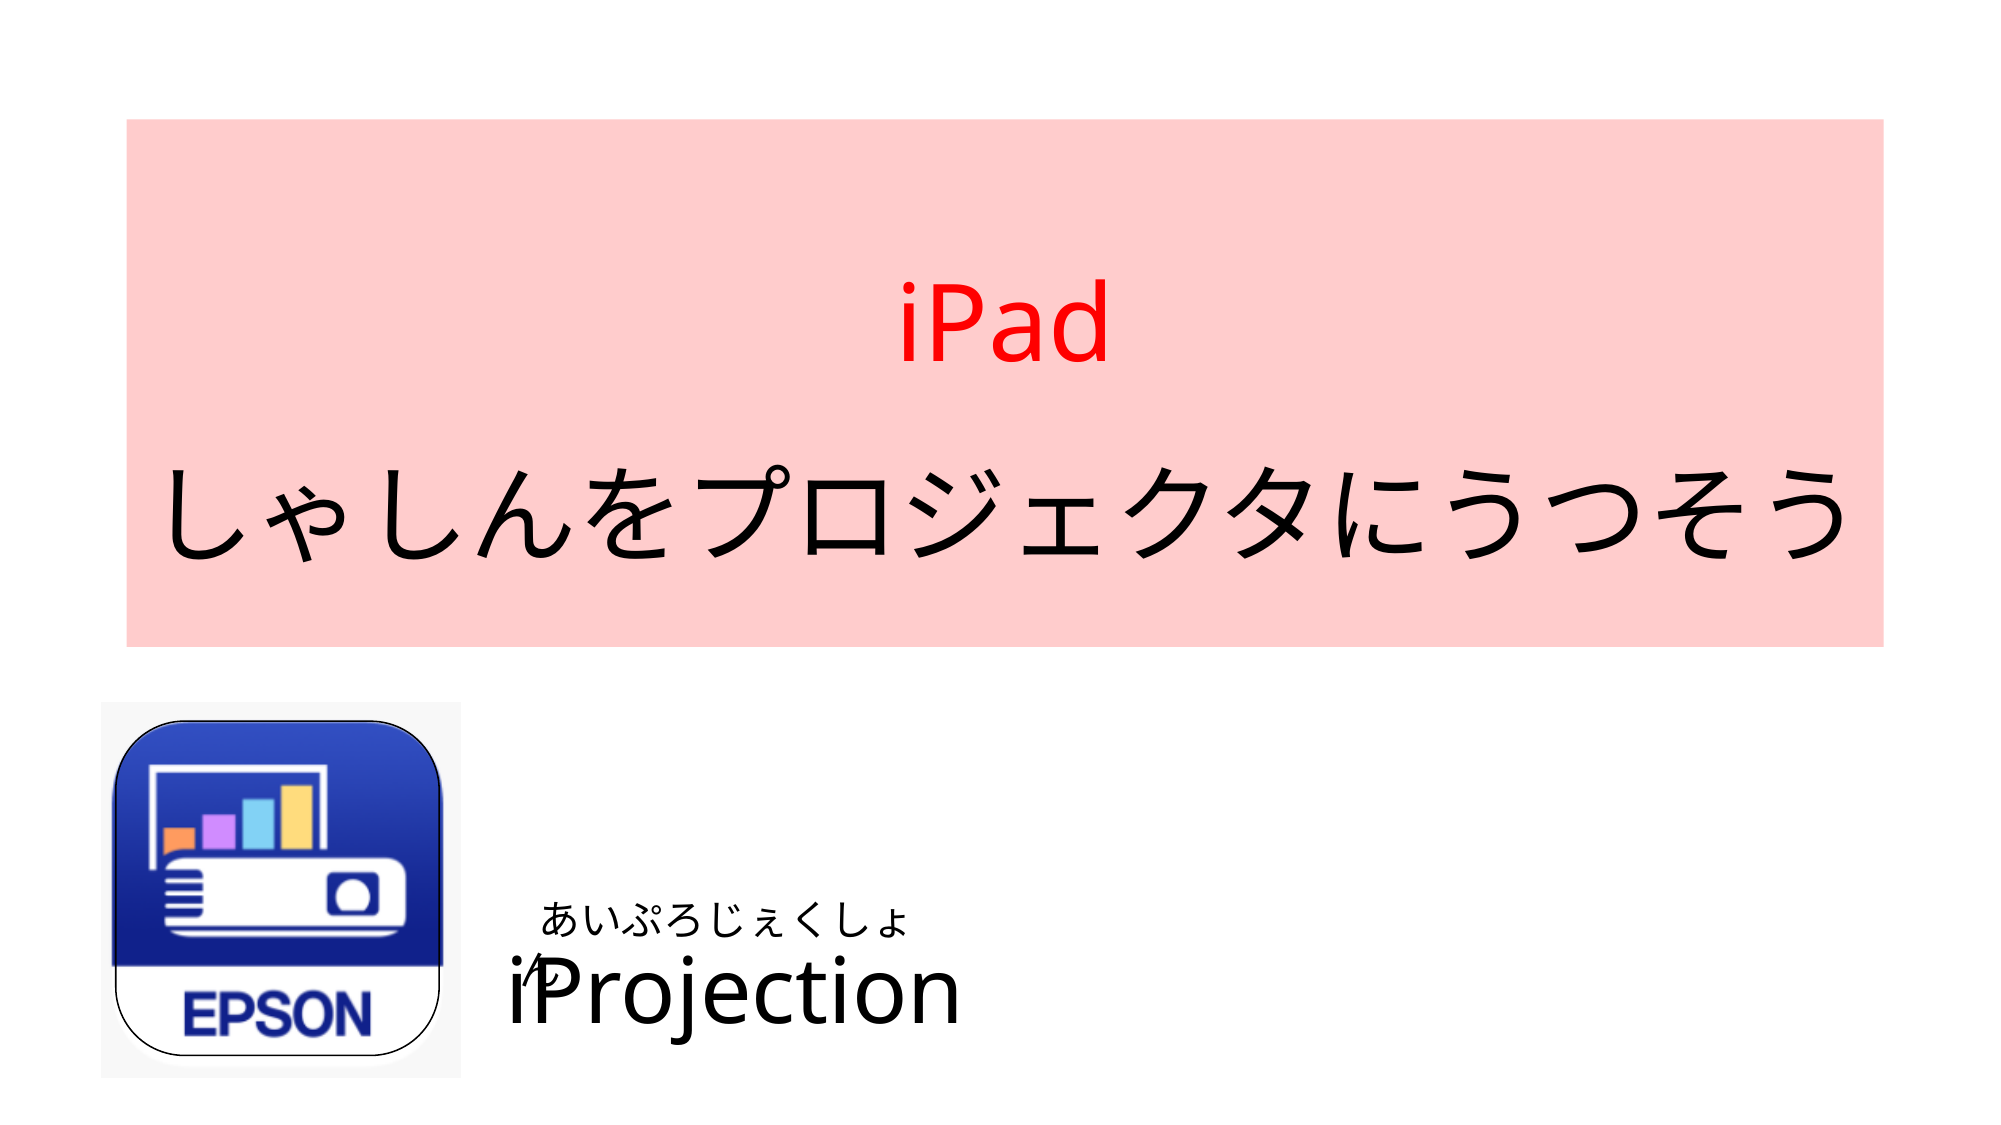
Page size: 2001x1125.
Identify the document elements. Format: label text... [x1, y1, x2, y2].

text_box iProjection [490, 924, 993, 1056]
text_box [101, 702, 461, 1079]
text_box あいぷろじぇくしょん [504, 886, 933, 962]
title iPad しゃしんをプロジェクタにうつそう [126, 119, 1884, 647]
